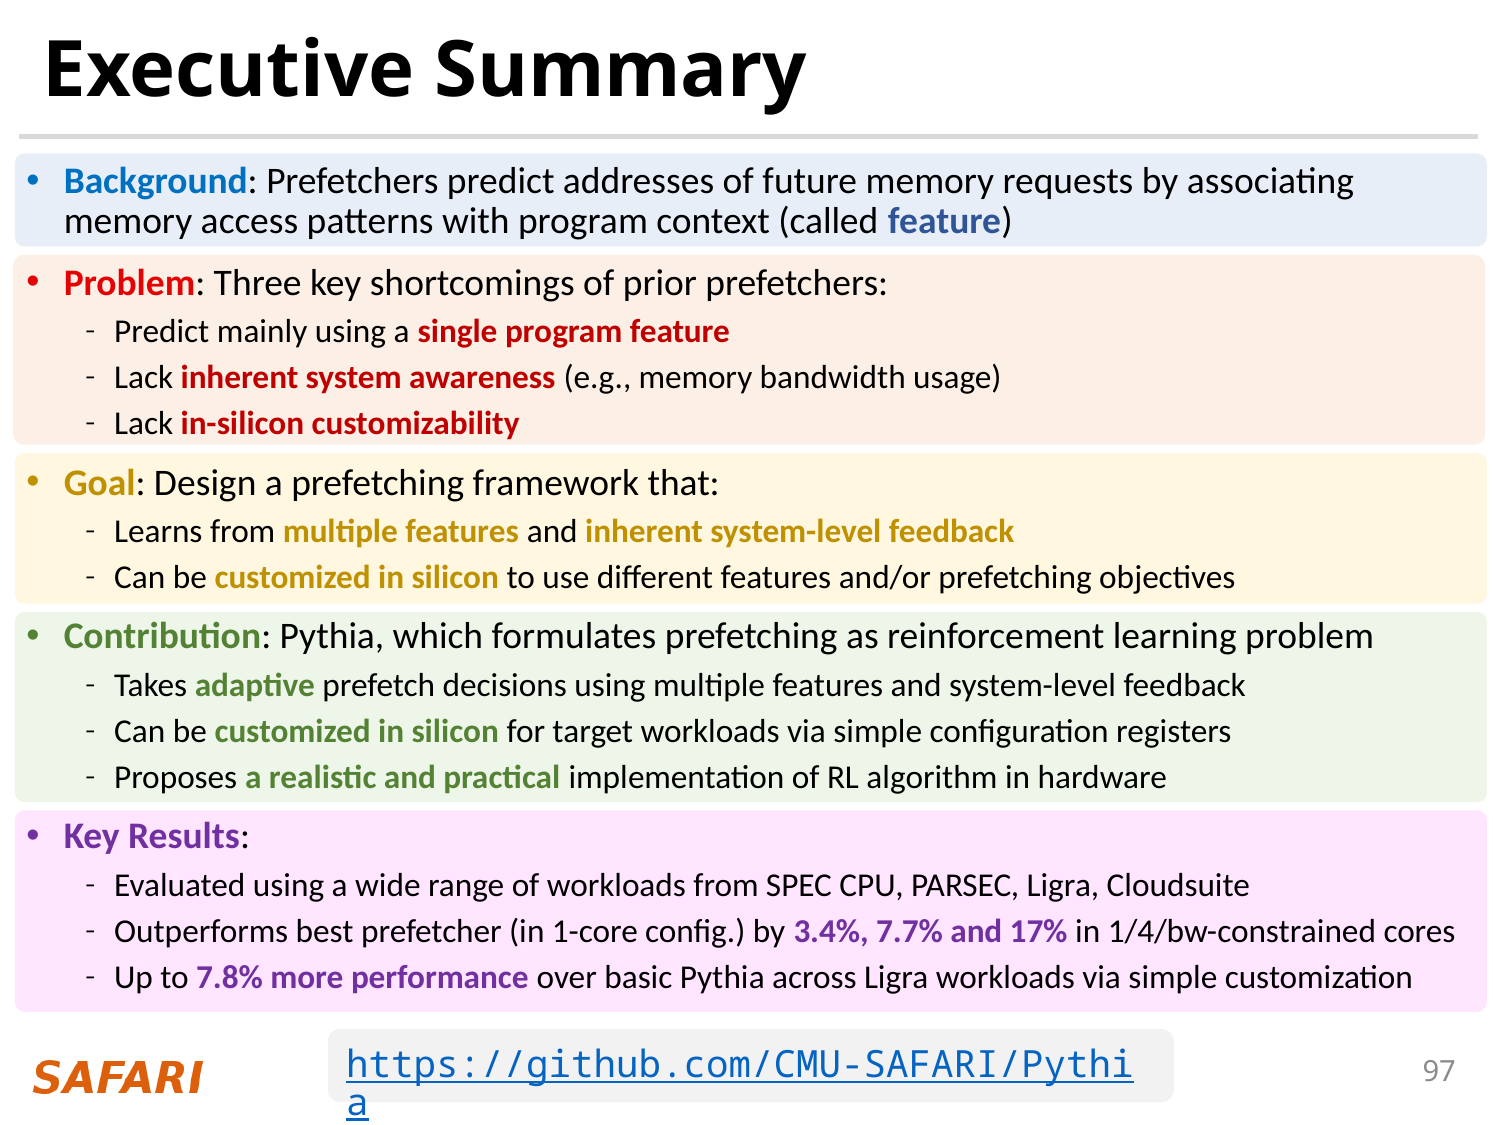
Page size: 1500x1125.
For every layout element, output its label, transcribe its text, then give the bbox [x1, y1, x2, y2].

list Background: Prefetchers predict addresses of future memory requests by associating memory access patterns with program context (called feature) Problem: Three key shortcomings of prior prefetchers: Predict mainly using a single program feature Lack inherent system awareness (e.g., memory bandwidth usage) Lack in-silicon customizability Goal: Design a prefetching framework that: Learns from multiple features and inherent system-level feedback Can be customized in silicon to use different features and/or prefetching objectives Contribution: Pythia, which formulates prefetching as reinforcement learning problem Takes adaptive prefetch decisions using multiple features and system-level feedback Can be customized in silicon for target workloads via simple configuration registers Proposes a realistic and practical implementation of RL algorithm in hardware Key Results: Evaluated using a wide range of workloads from SPEC CPU, PARSEC, Ligra, Cloudsuite Outperforms best prefetcher (in 1-core config.) by 3.4%, 7.7% and 17% in 1/4/bw-constrained cores Up to 7.8% more performance over basic Pythia across Ligra workloads via simple customization [11, 153, 1487, 1104]
title Executive Summary [27, 21, 1487, 122]
